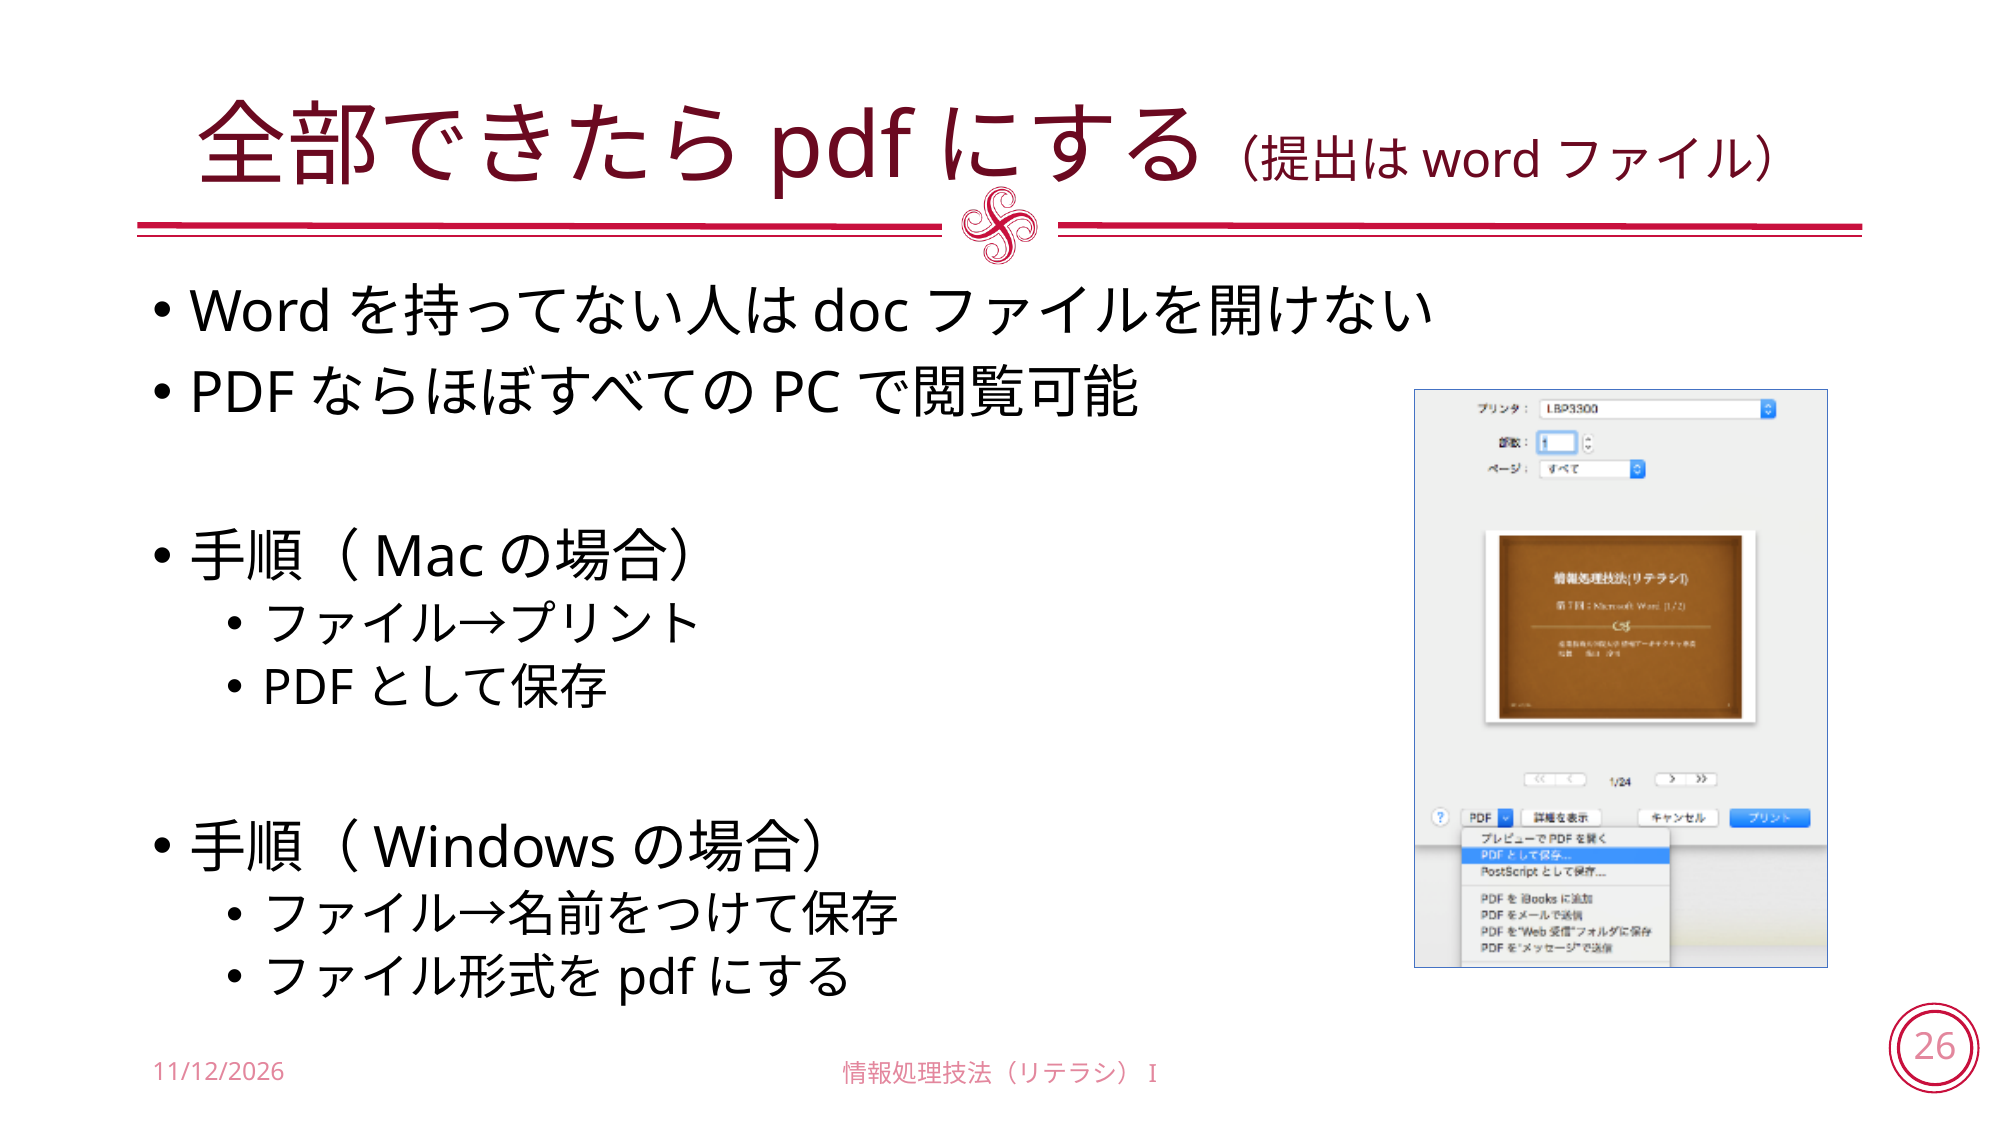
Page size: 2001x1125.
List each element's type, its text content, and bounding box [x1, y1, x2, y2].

list Wordを持ってない人はdocファイルを開けない PDFならほぼすべてのPCで閲覧可能 手順（Macの場合） ファイル→プリント PDFとして保存 手順（Windowsの場合） ファイル→名前をつけて保存 ファイル形式をpdfにする [137, 274, 1863, 1014]
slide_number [137, 1042, 588, 1103]
footer 情報処理技法（リテラシ）I [662, 1042, 1338, 1103]
picture [1414, 389, 1828, 968]
picture [959, 237, 1041, 268]
title 全部できたらpdfにする（提出はwordファイル） [137, 59, 1863, 237]
